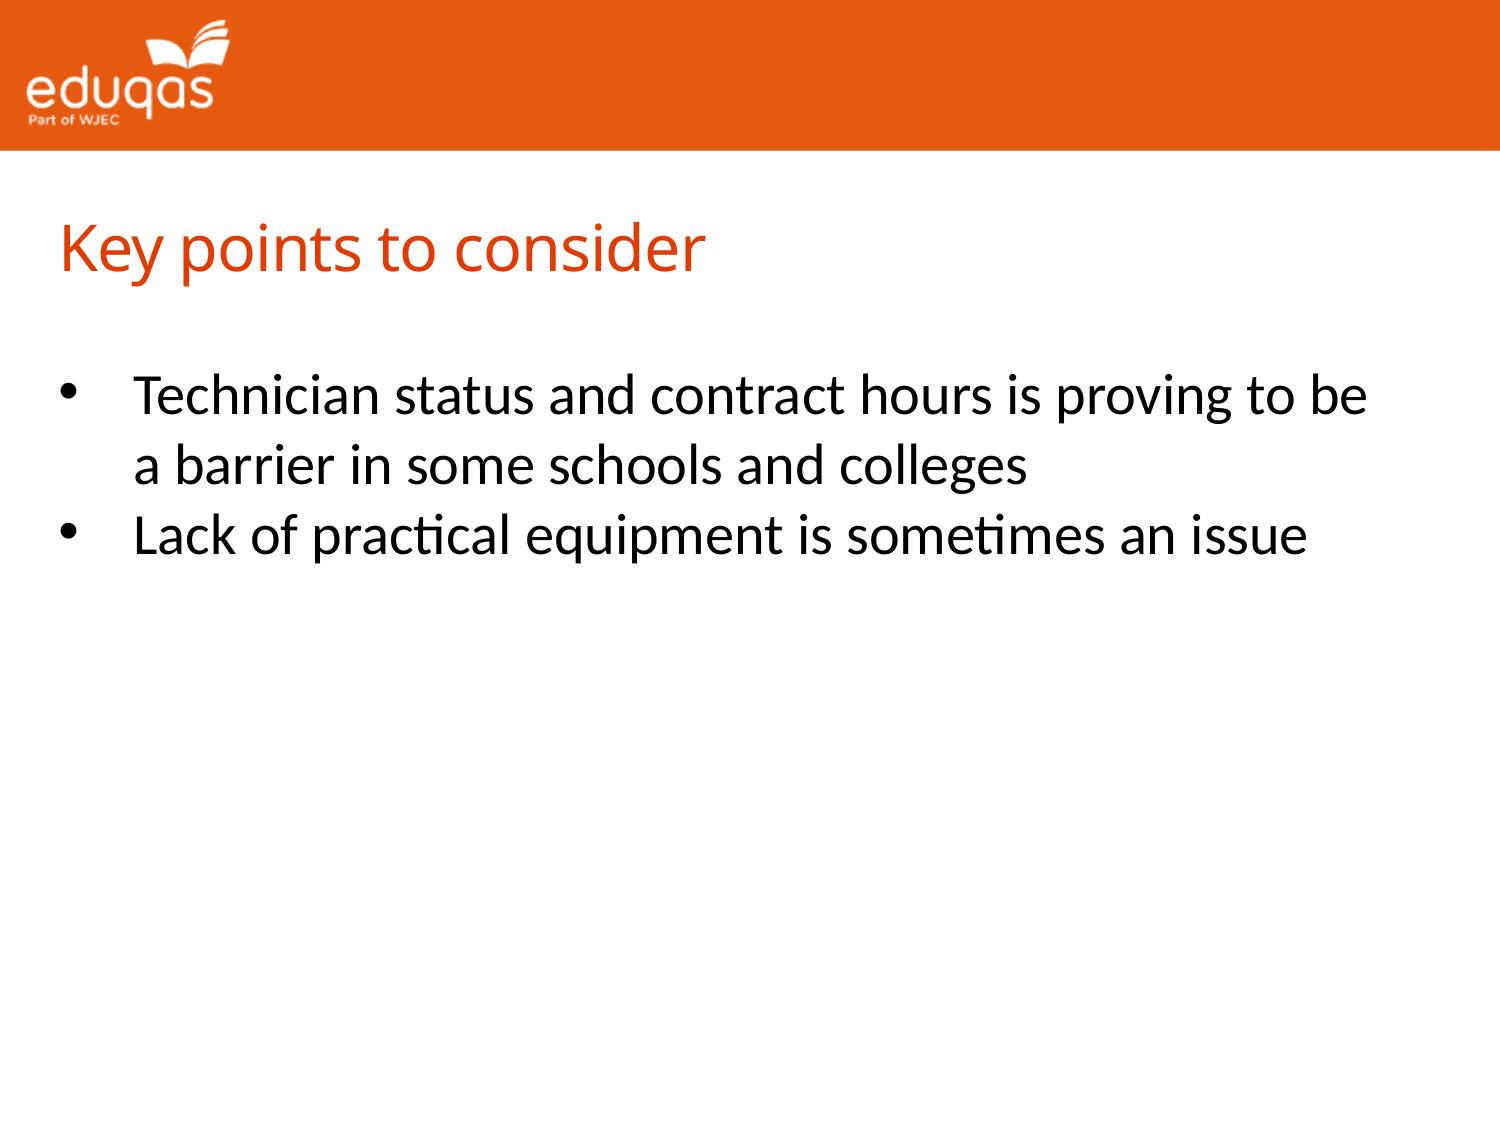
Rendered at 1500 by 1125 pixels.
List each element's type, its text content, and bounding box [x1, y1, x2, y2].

text_box Technician status and contract hours is proving to be a barrier in some schools and colleges Lack of practical equipment is sometimes an issue [43, 348, 1409, 574]
picture [0, 0, 1500, 215]
text_box Key points to consider [43, 224, 1475, 292]
